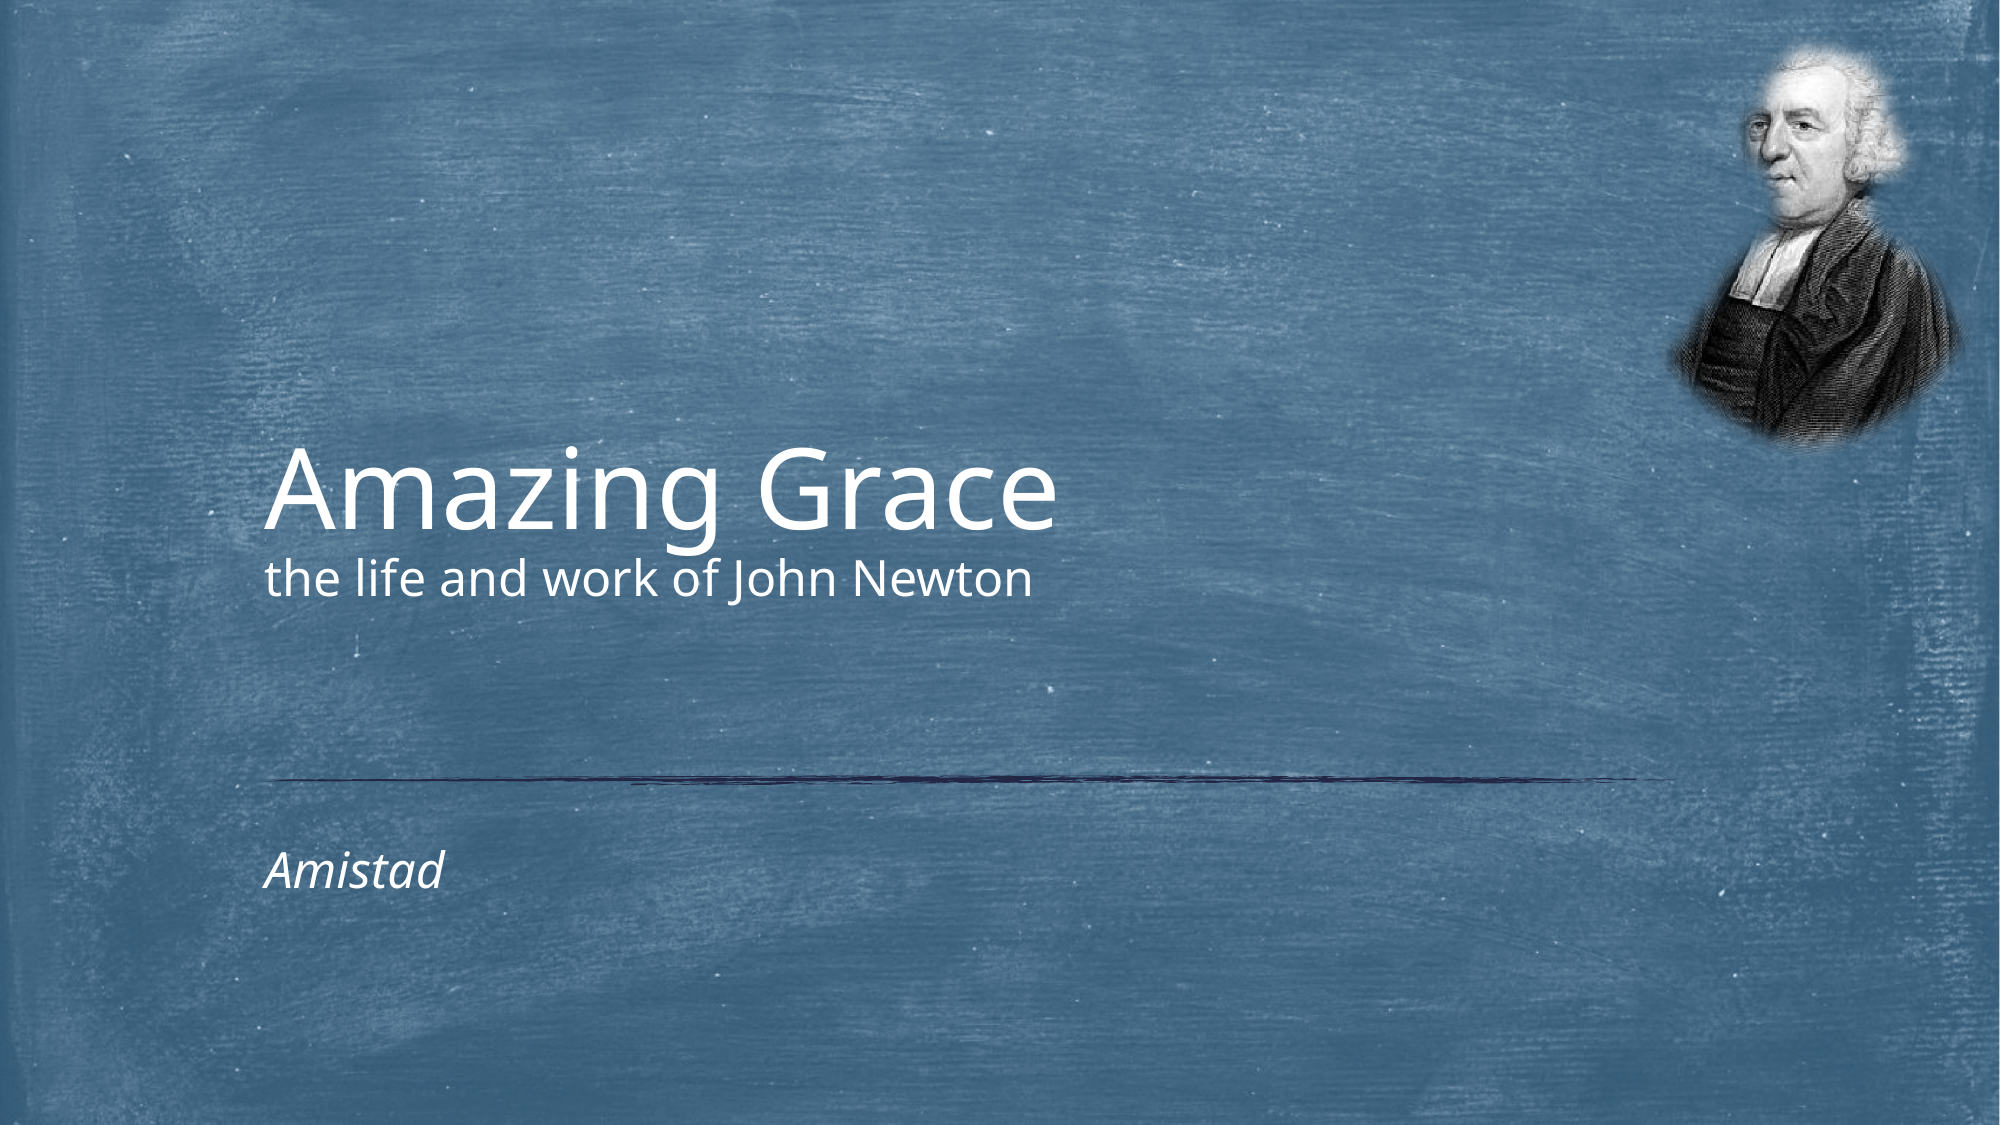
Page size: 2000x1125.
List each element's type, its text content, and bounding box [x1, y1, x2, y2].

title Amazing Grace the life and work of John Newton [249, 312, 1750, 750]
subtitle Amistad [249, 837, 1750, 1013]
picture [1630, 0, 1989, 437]
